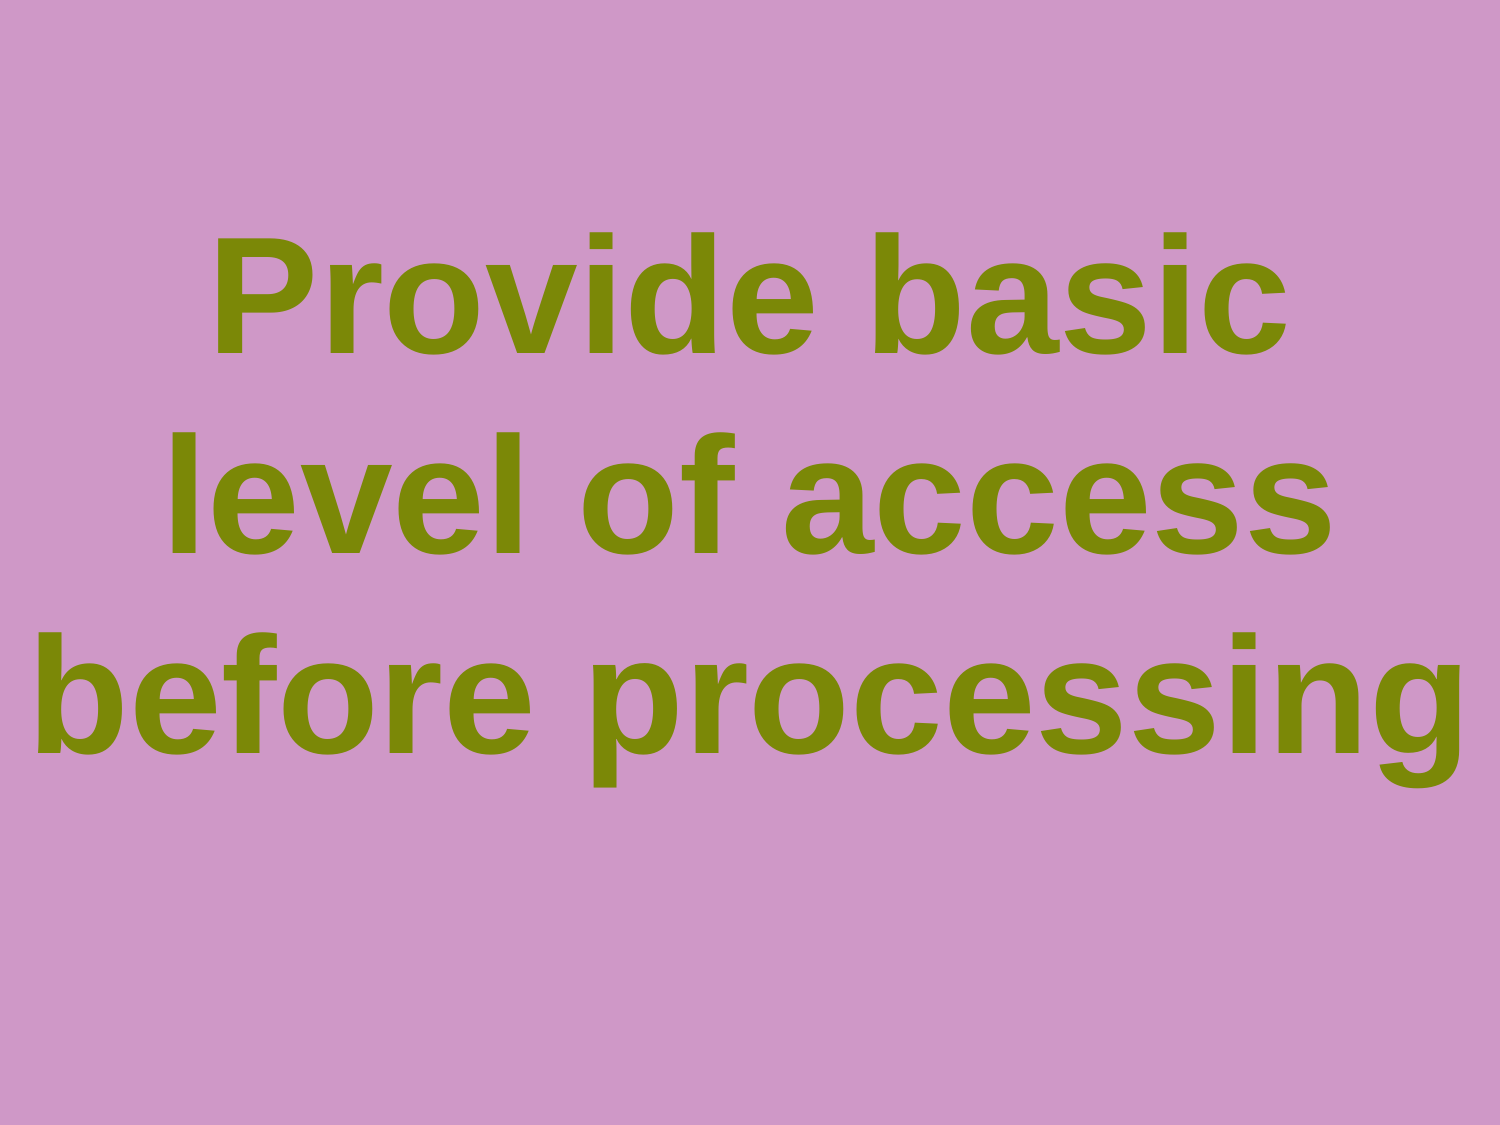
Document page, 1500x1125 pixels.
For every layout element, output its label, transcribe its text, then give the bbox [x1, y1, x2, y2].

text_box Provide basic level of access before processing [0, 0, 1500, 1125]
